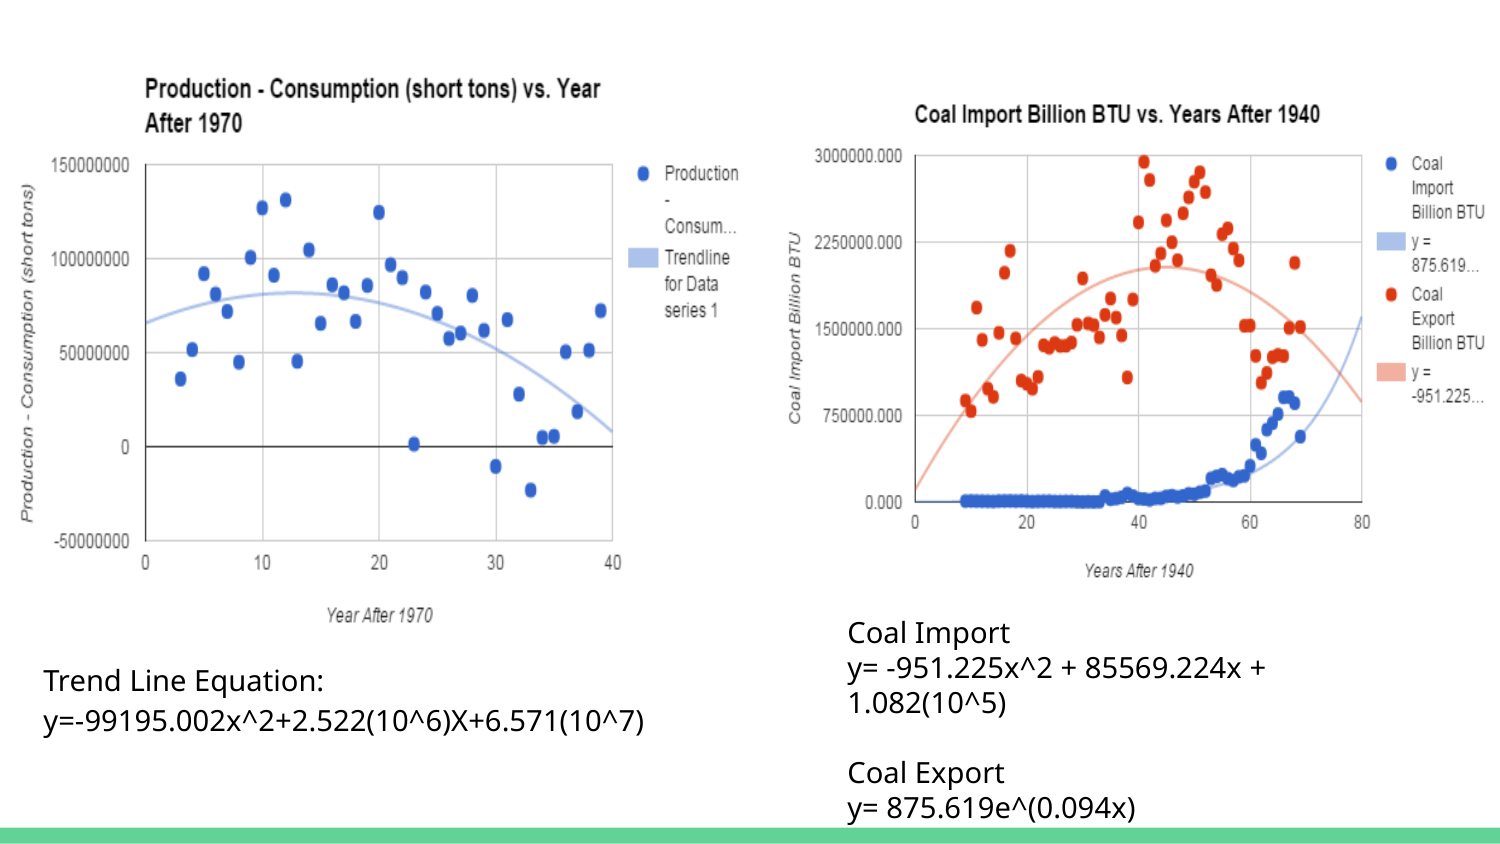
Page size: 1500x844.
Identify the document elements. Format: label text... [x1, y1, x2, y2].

picture [776, 47, 1500, 612]
text_box Coal Import y= -951.225x^2 + 85569.224x + 1.082(10^5) Coal Export y= 875.619e^(0.094x) [832, 619, 1445, 799]
picture [0, 47, 757, 659]
text_box Trend Line Equation: y=-99195.002x^2+2.522(10^6)X+6.571(10^7) [28, 666, 679, 737]
